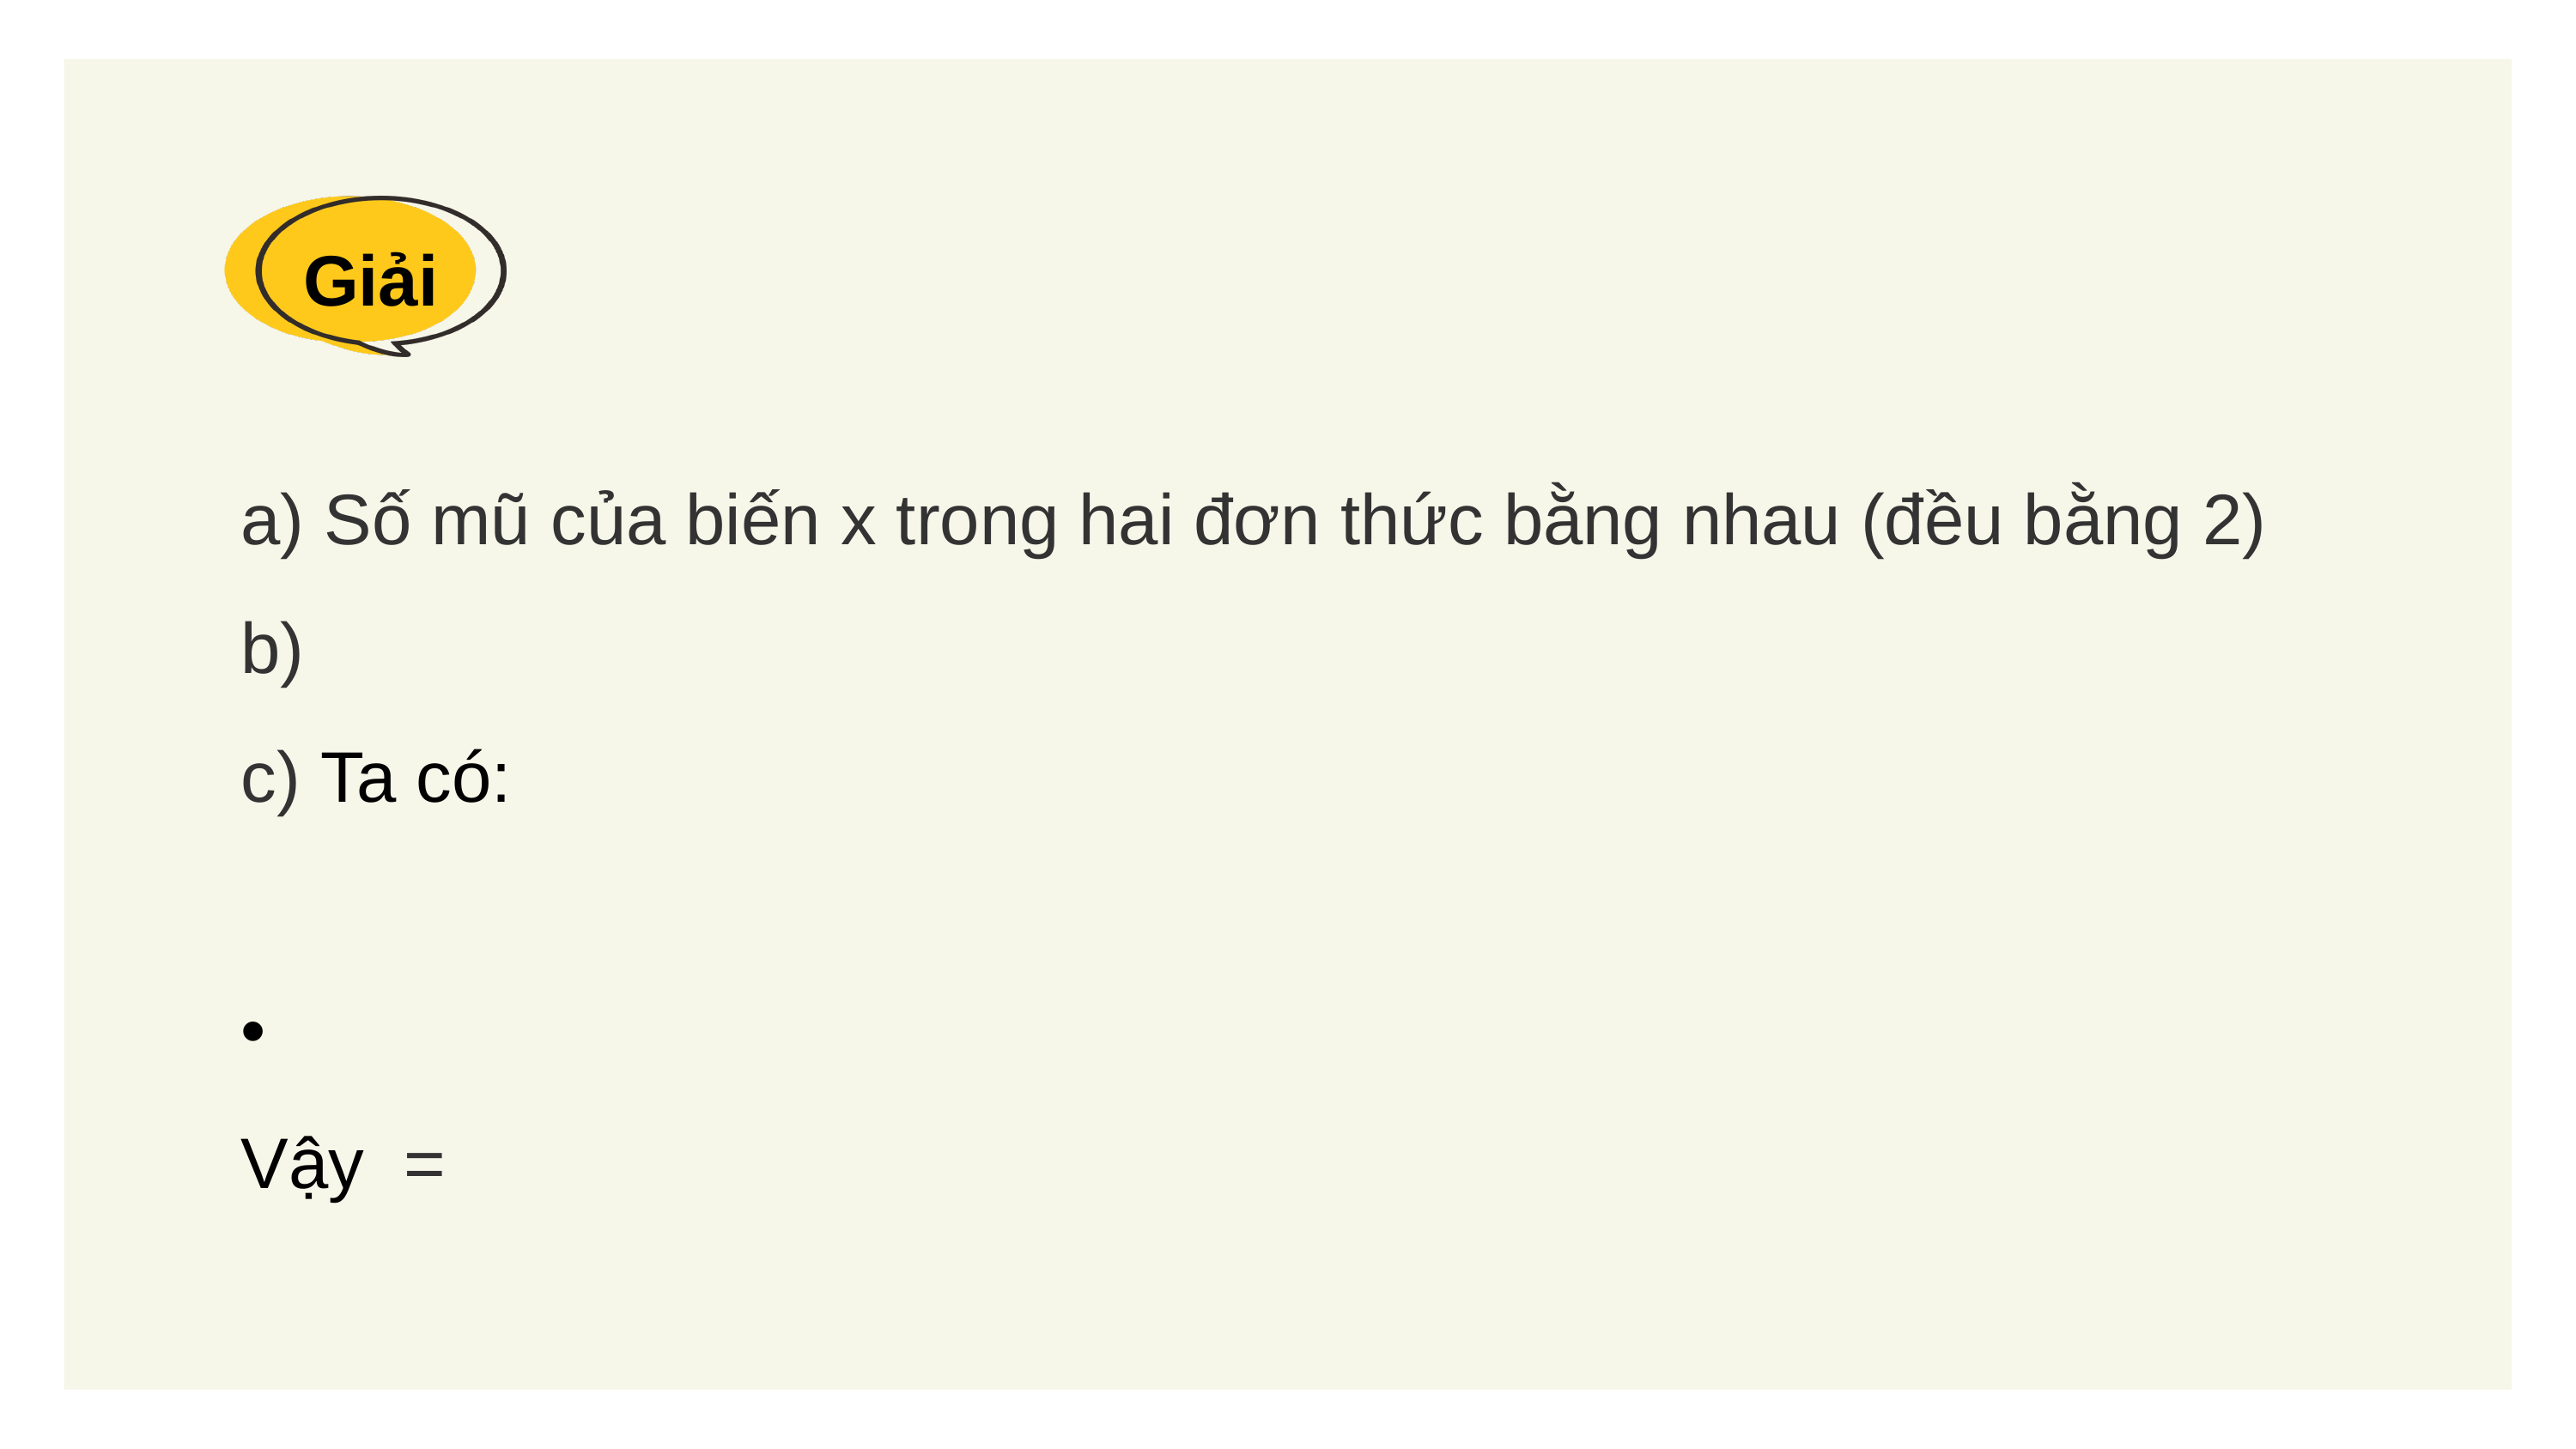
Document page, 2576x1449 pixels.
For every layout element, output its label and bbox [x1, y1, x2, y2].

text_box [224, 196, 507, 358]
text_box [64, 58, 2512, 1390]
